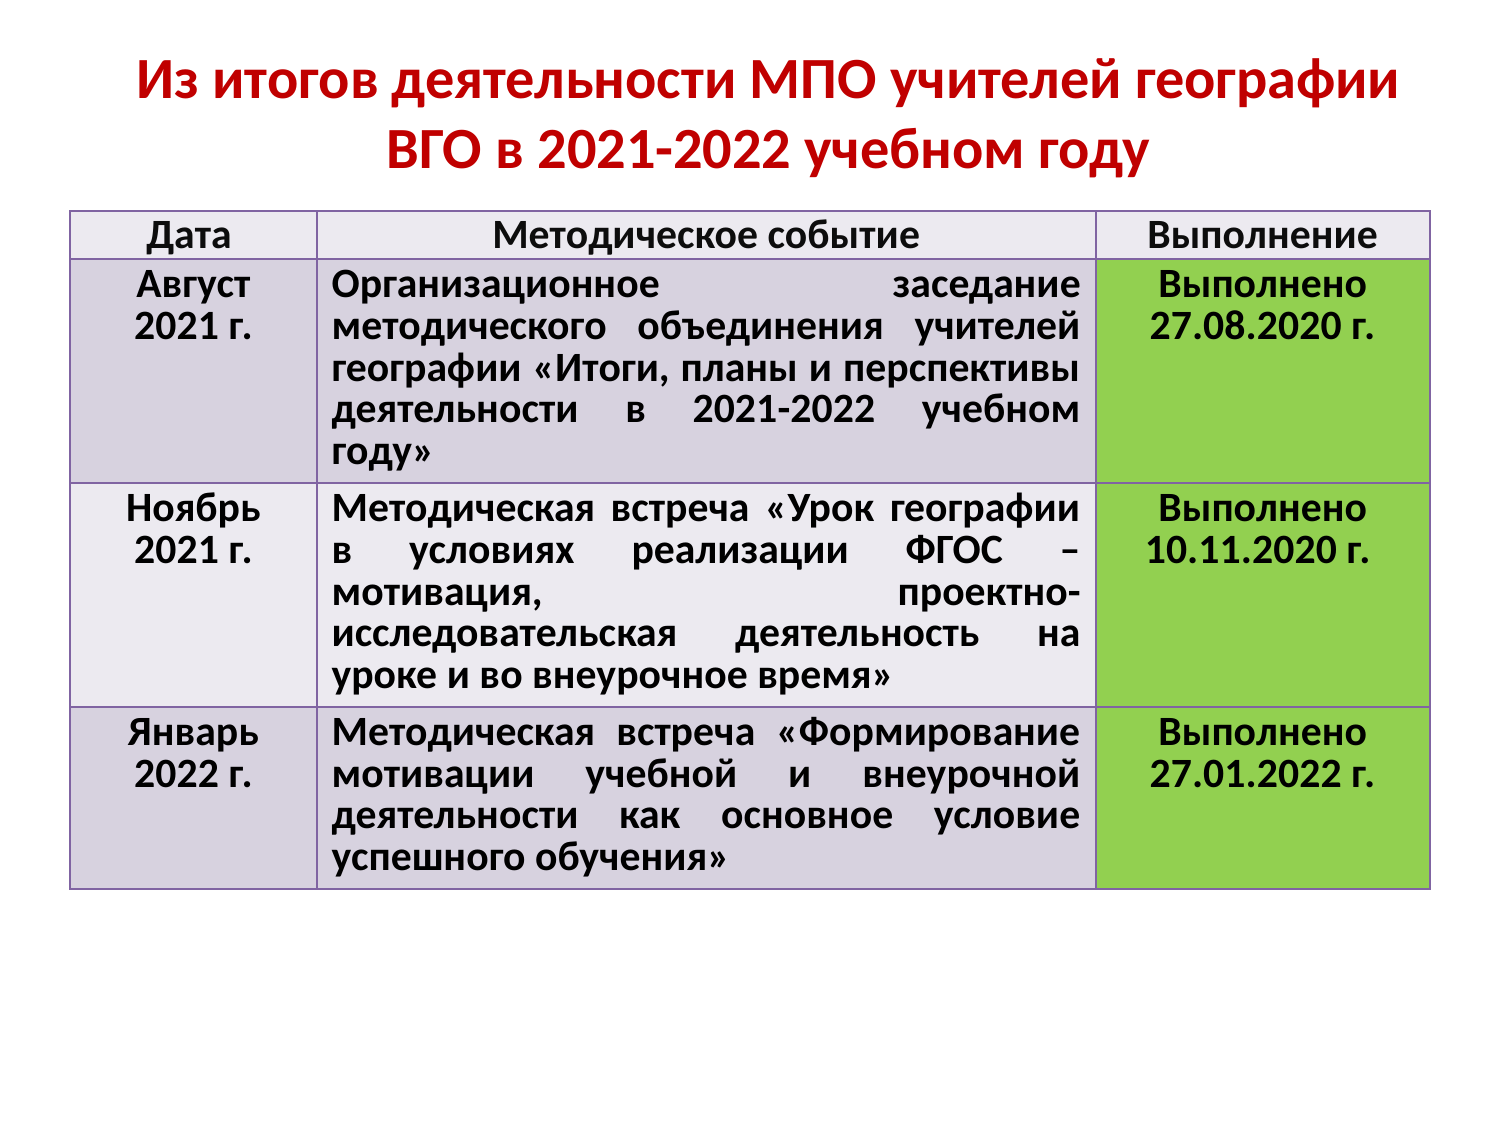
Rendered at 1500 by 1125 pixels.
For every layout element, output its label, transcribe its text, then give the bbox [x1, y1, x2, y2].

table_header Дата [71, 212, 316, 258]
table_cell Выполнено 27.08.2020 г. [1097, 260, 1429, 482]
table_cell Выполнено 27.01.2022 г. [1097, 708, 1429, 888]
table_cell Август 2021 г. [71, 260, 316, 482]
table_cell Методическая встреча «Урок географии в условиях реализации ФГОС – мотивация, проектно-исследовательская деятельность на уроке и во внеурочное время» [318, 484, 1095, 706]
table_cell Методическая встреча «Формирование мотивации учебной и внеурочной деятельности как основное условие успешного обучения» [318, 708, 1095, 888]
table_header Выполнение [1097, 212, 1429, 258]
table_cell Организационное заседание методического объединения учителей географии «Итоги, планы и перспективы деятельности в 2021-2022 учебном году» [318, 260, 1095, 482]
title Из итогов деятельности МПО учителей географии ВГО в 2021-2022 учебном году [93, 93, 1444, 127]
table_cell Январь 2022 г. [71, 708, 316, 888]
table_cell Ноябрь 2021 г. [71, 484, 316, 706]
table_header Методическое событие [318, 212, 1095, 258]
table_cell Выполнено 10.11.2020 г. [1097, 484, 1429, 706]
